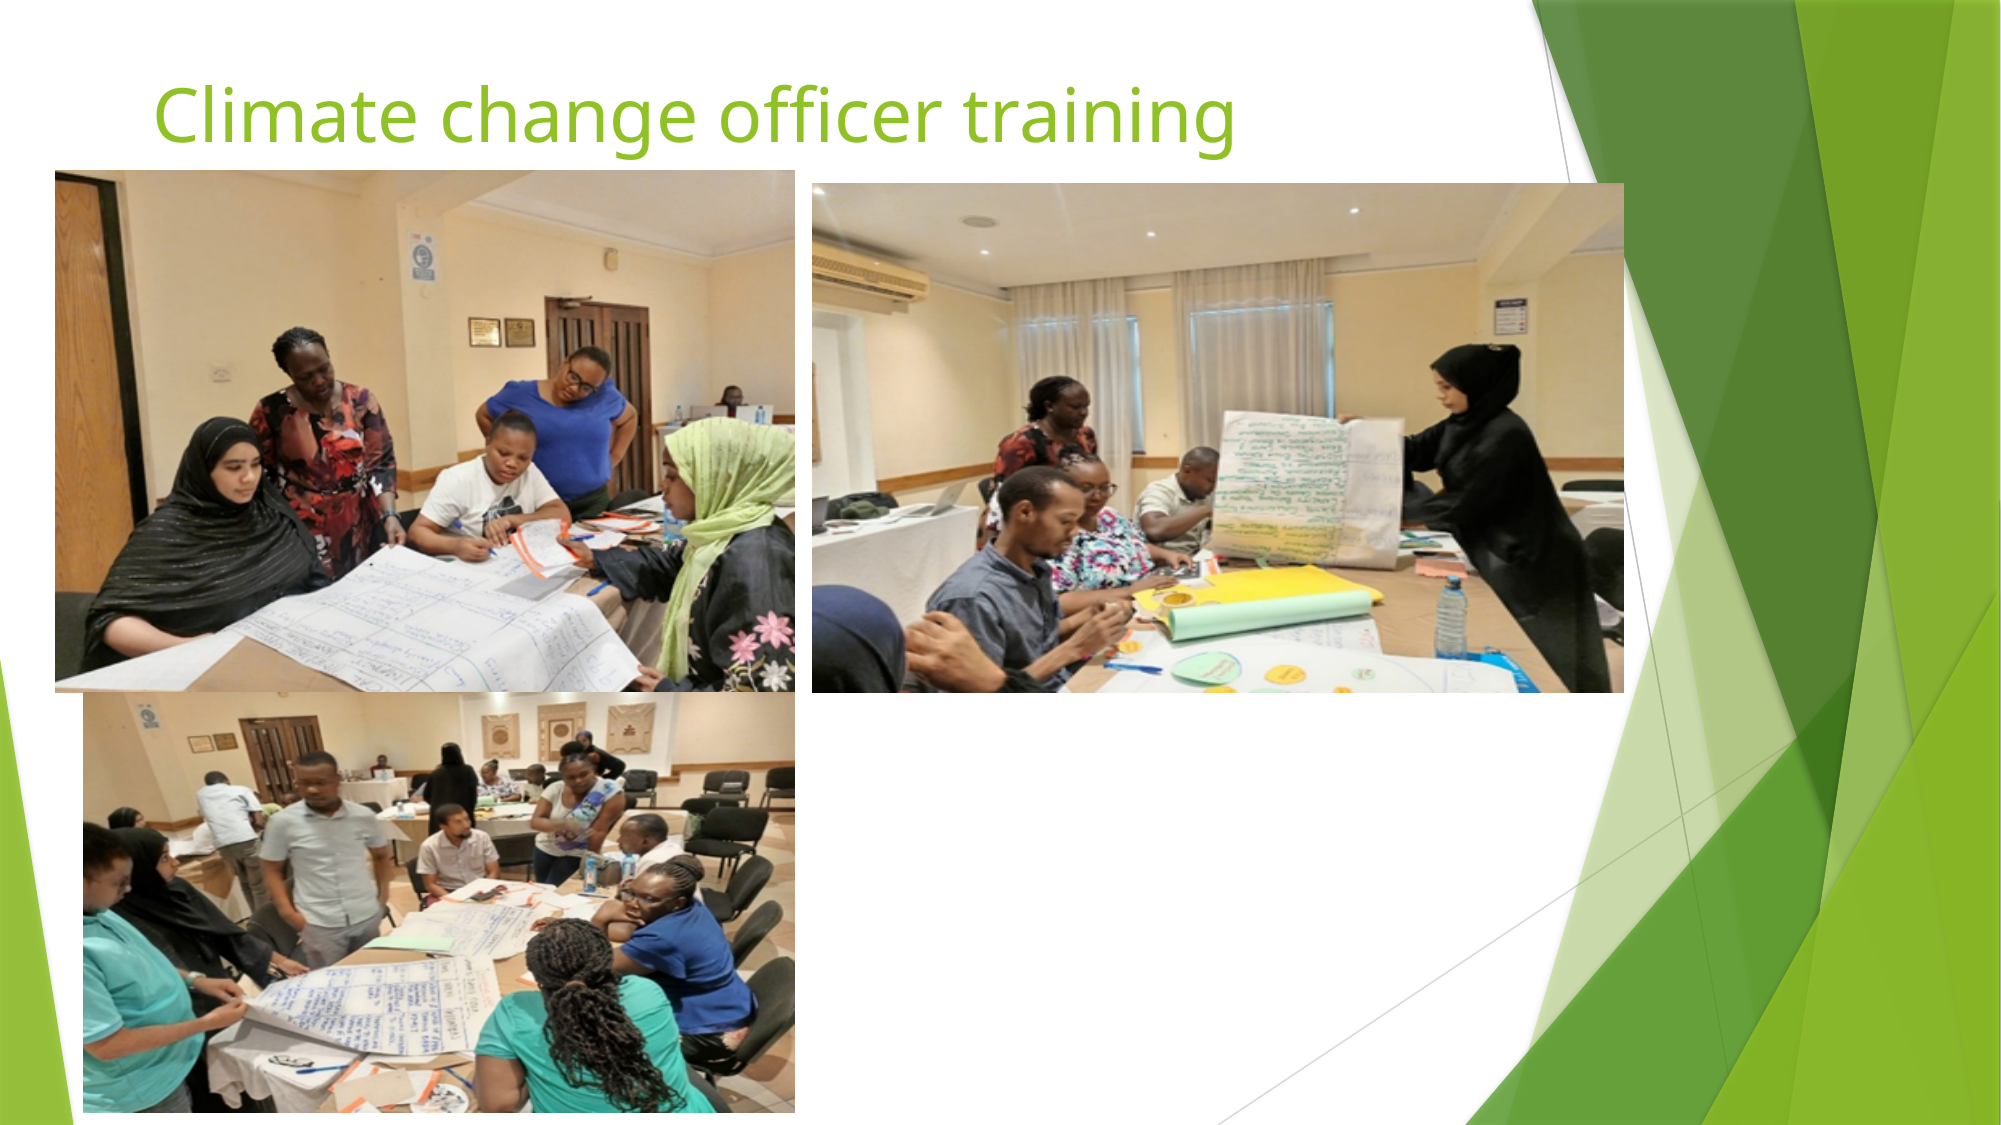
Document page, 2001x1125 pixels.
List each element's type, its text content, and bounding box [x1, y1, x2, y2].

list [54, 169, 796, 694]
picture [83, 692, 796, 1113]
title Climate change officer training [137, 59, 1863, 184]
picture [812, 183, 1624, 694]
